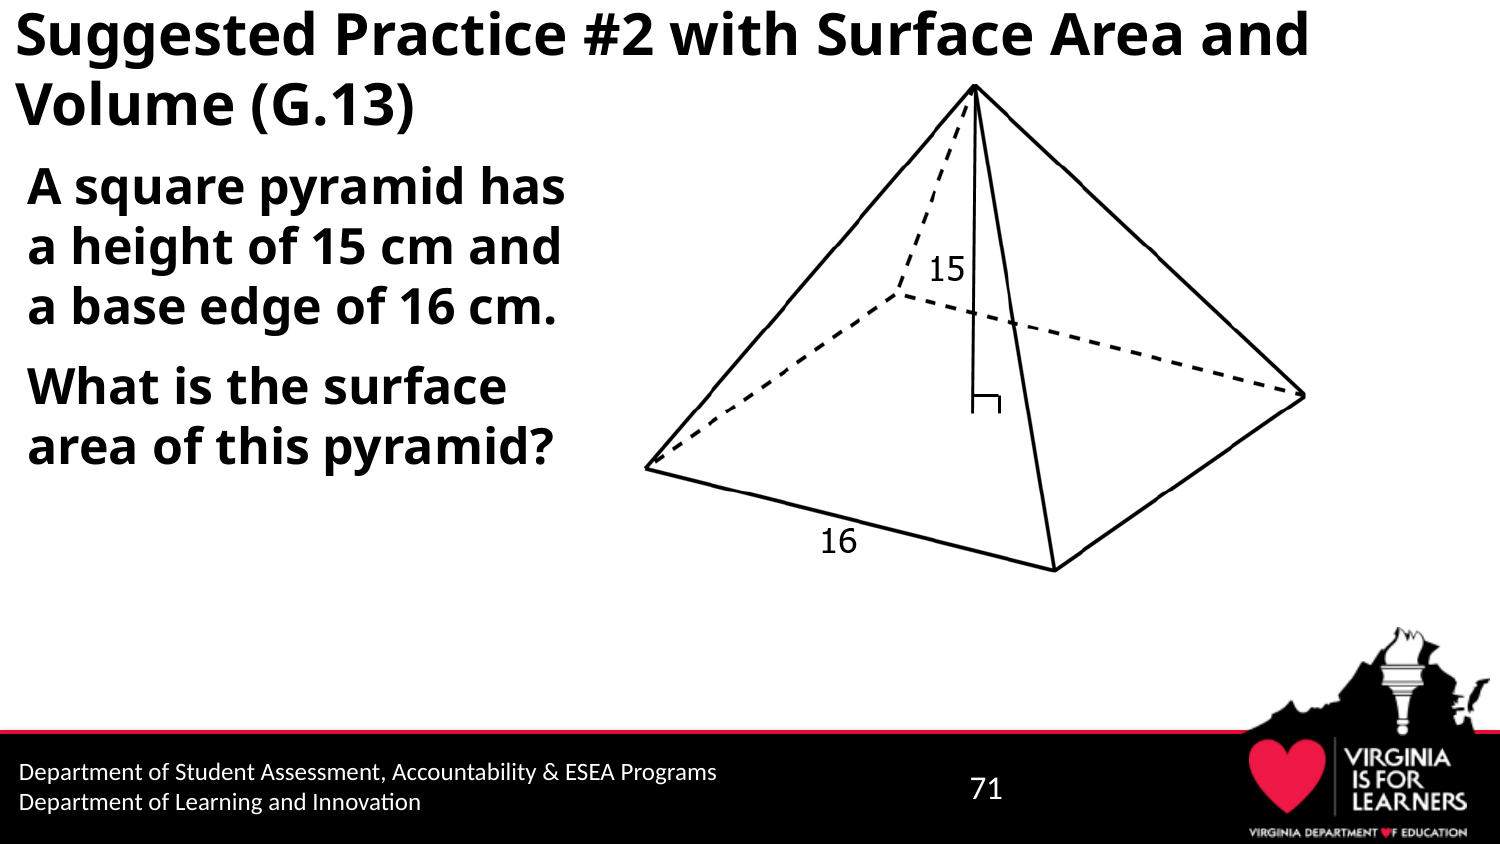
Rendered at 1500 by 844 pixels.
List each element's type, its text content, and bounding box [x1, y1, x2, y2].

picture [1249, 737, 1467, 838]
picture [637, 84, 1306, 573]
title Suggested Practice #2 with Surface Area and Volume (G.13) [0, 0, 1500, 135]
list A square pyramid has a height of 15 cm and a base edge of 16 cm. What is the surface area of this pyramid? [12, 146, 600, 637]
picture [1240, 627, 1490, 736]
